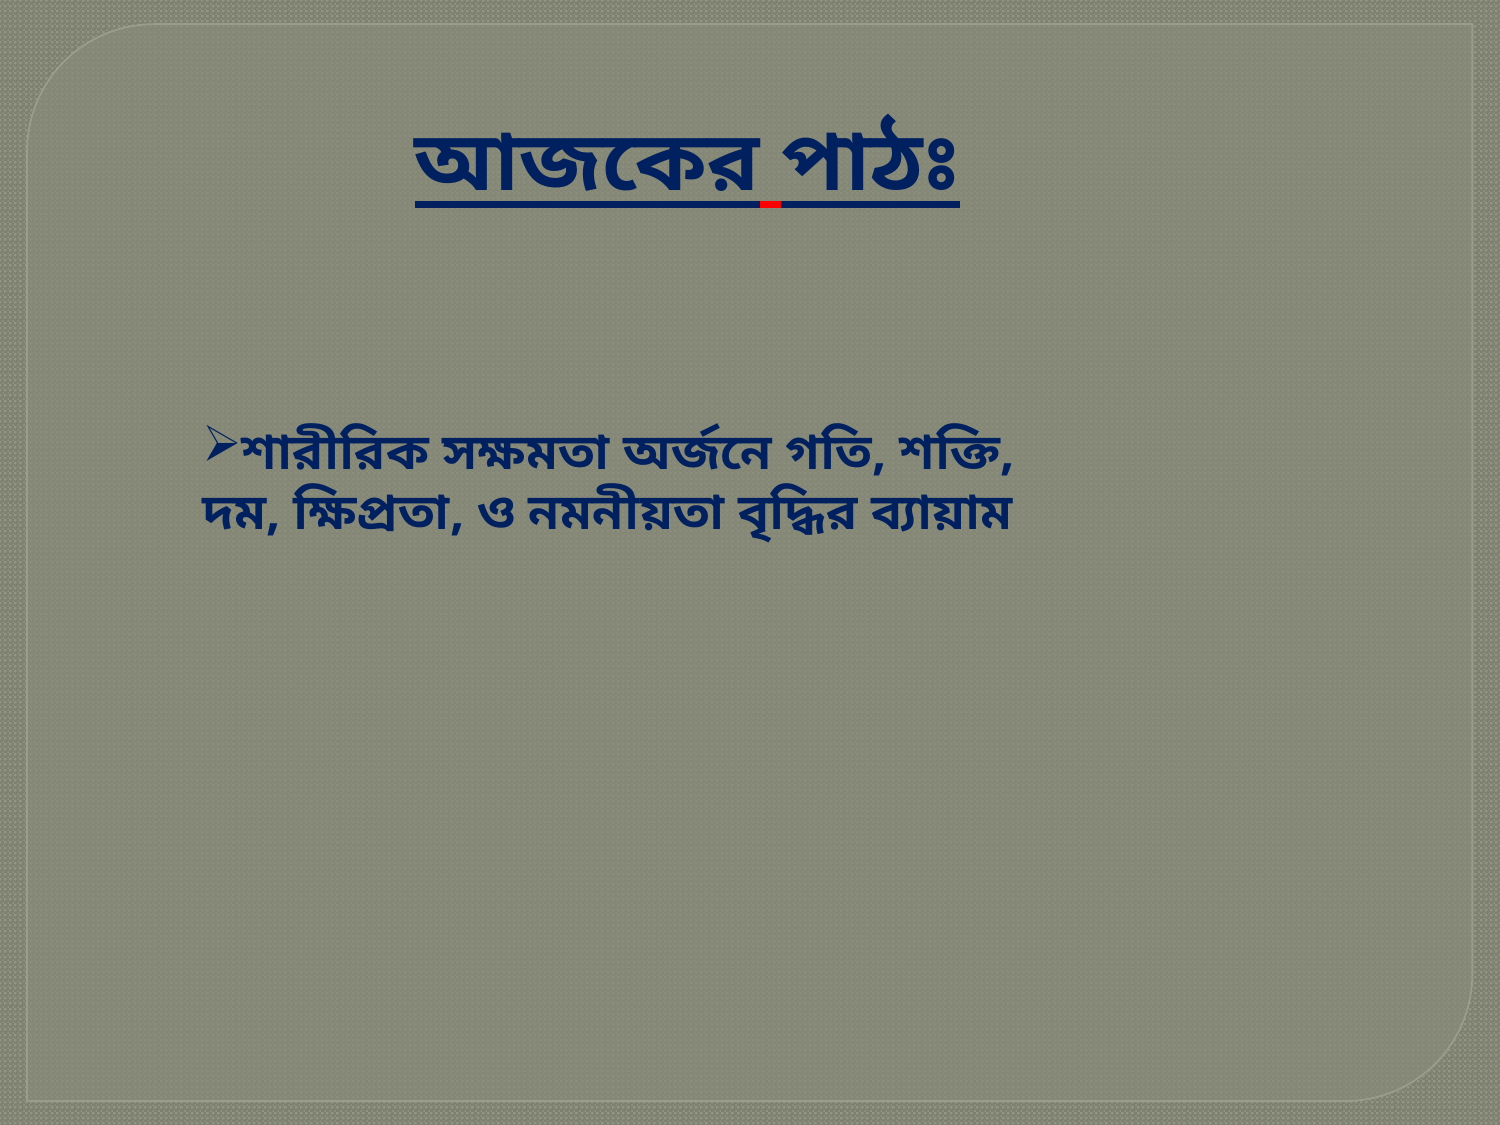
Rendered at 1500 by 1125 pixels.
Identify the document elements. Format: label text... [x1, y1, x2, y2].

text_box শারীরিক সক্ষমতা অর্জনে গতি, শক্তি, দম, ক্ষিপ্রতা, ও নমনীয়তা বৃদ্ধির ব্যায়াম [187, 412, 1100, 548]
text_box আজকের পাঠঃ [399, 99, 1138, 215]
